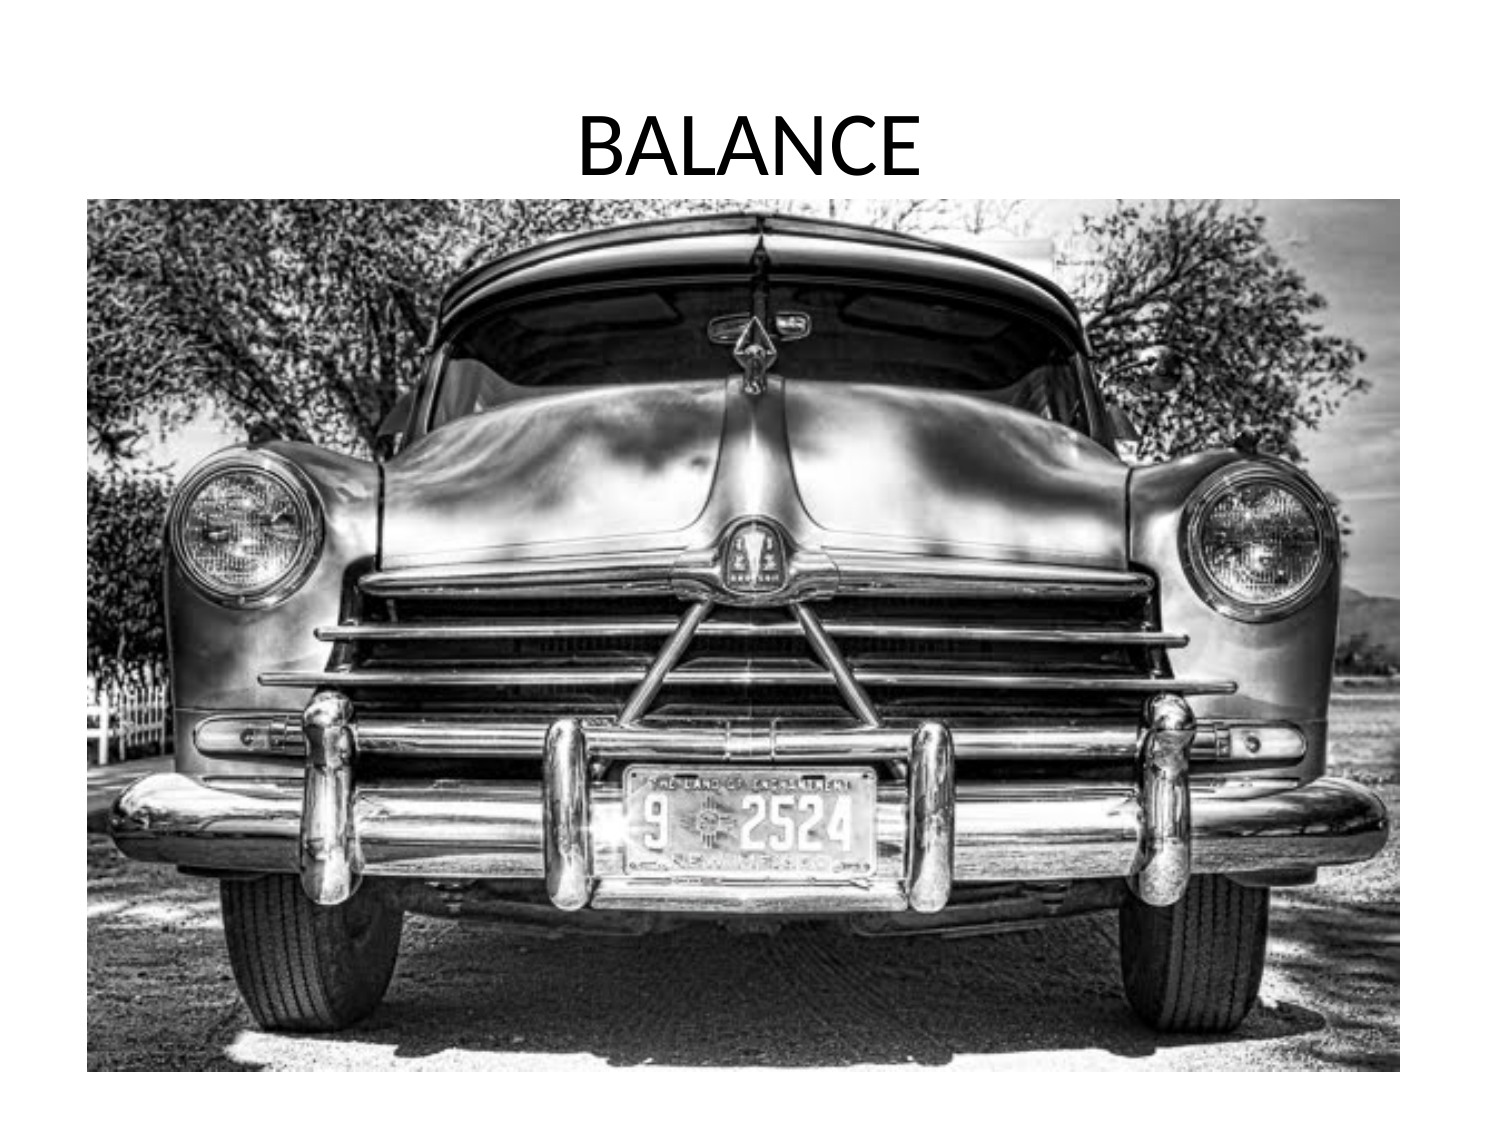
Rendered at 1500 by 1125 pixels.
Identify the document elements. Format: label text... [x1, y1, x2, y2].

title BALANCE [75, 45, 1425, 233]
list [87, 199, 1401, 1073]
